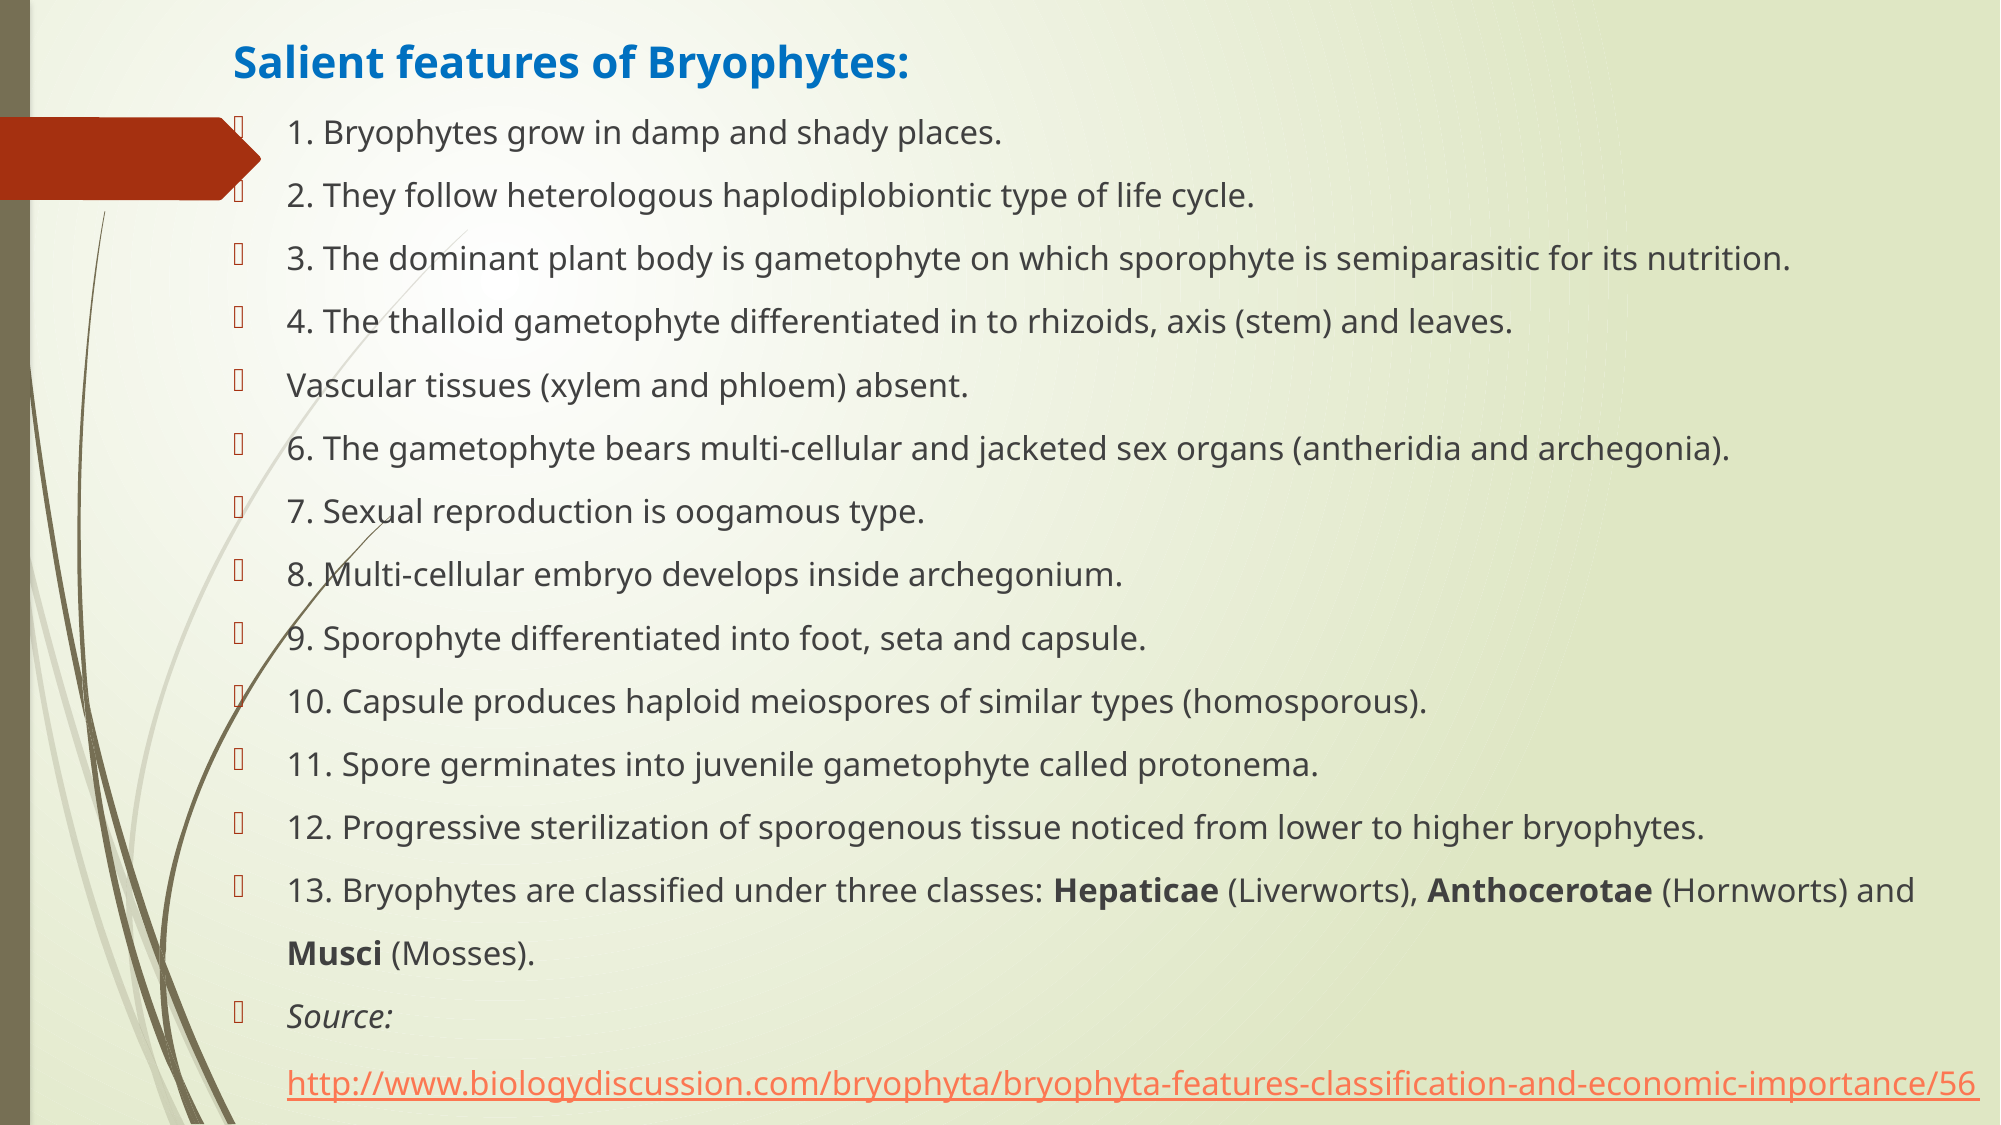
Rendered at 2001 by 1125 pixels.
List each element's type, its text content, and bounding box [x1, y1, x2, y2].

list Salient features of Bryophytes: 1. Bryophytes grow in damp and shady places. 2. They follow heterologous haplodiplobiontic type of life cycle. 3. The dominant plant body is gametophyte on which sporophyte is semiparasitic for its nutrition. 4. The thalloid gametophyte differentiated in to rhizoids, axis (stem) and leaves. Vascular tissues (xylem and phloem) absent. 6. The gametophyte bears multi-cellular and jacketed sex organs (antheridia and archegonia). 7. Sexual reproduction is oogamous type. 8. Multi-cellular embryo develops inside archegonium. 9. Sporophyte differentiated into foot, seta and capsule. 10. Capsule produces haploid meiospores of similar types (homosporous). 11. Spore germinates into juvenile gametophyte called protonema. 12. Progressive sterilization of sporogenous tissue noticed from lower to higher bryophytes. 13. Bryophytes are classified under three classes: Hepaticae (Liverworts), Anthocerotae (Hornworts) and Musci (Mosses). Source: http://www.biologydiscussion.com/bryophyta/bryophyta-features-classification-and-economic-importance/5654 [218, 27, 2000, 1125]
